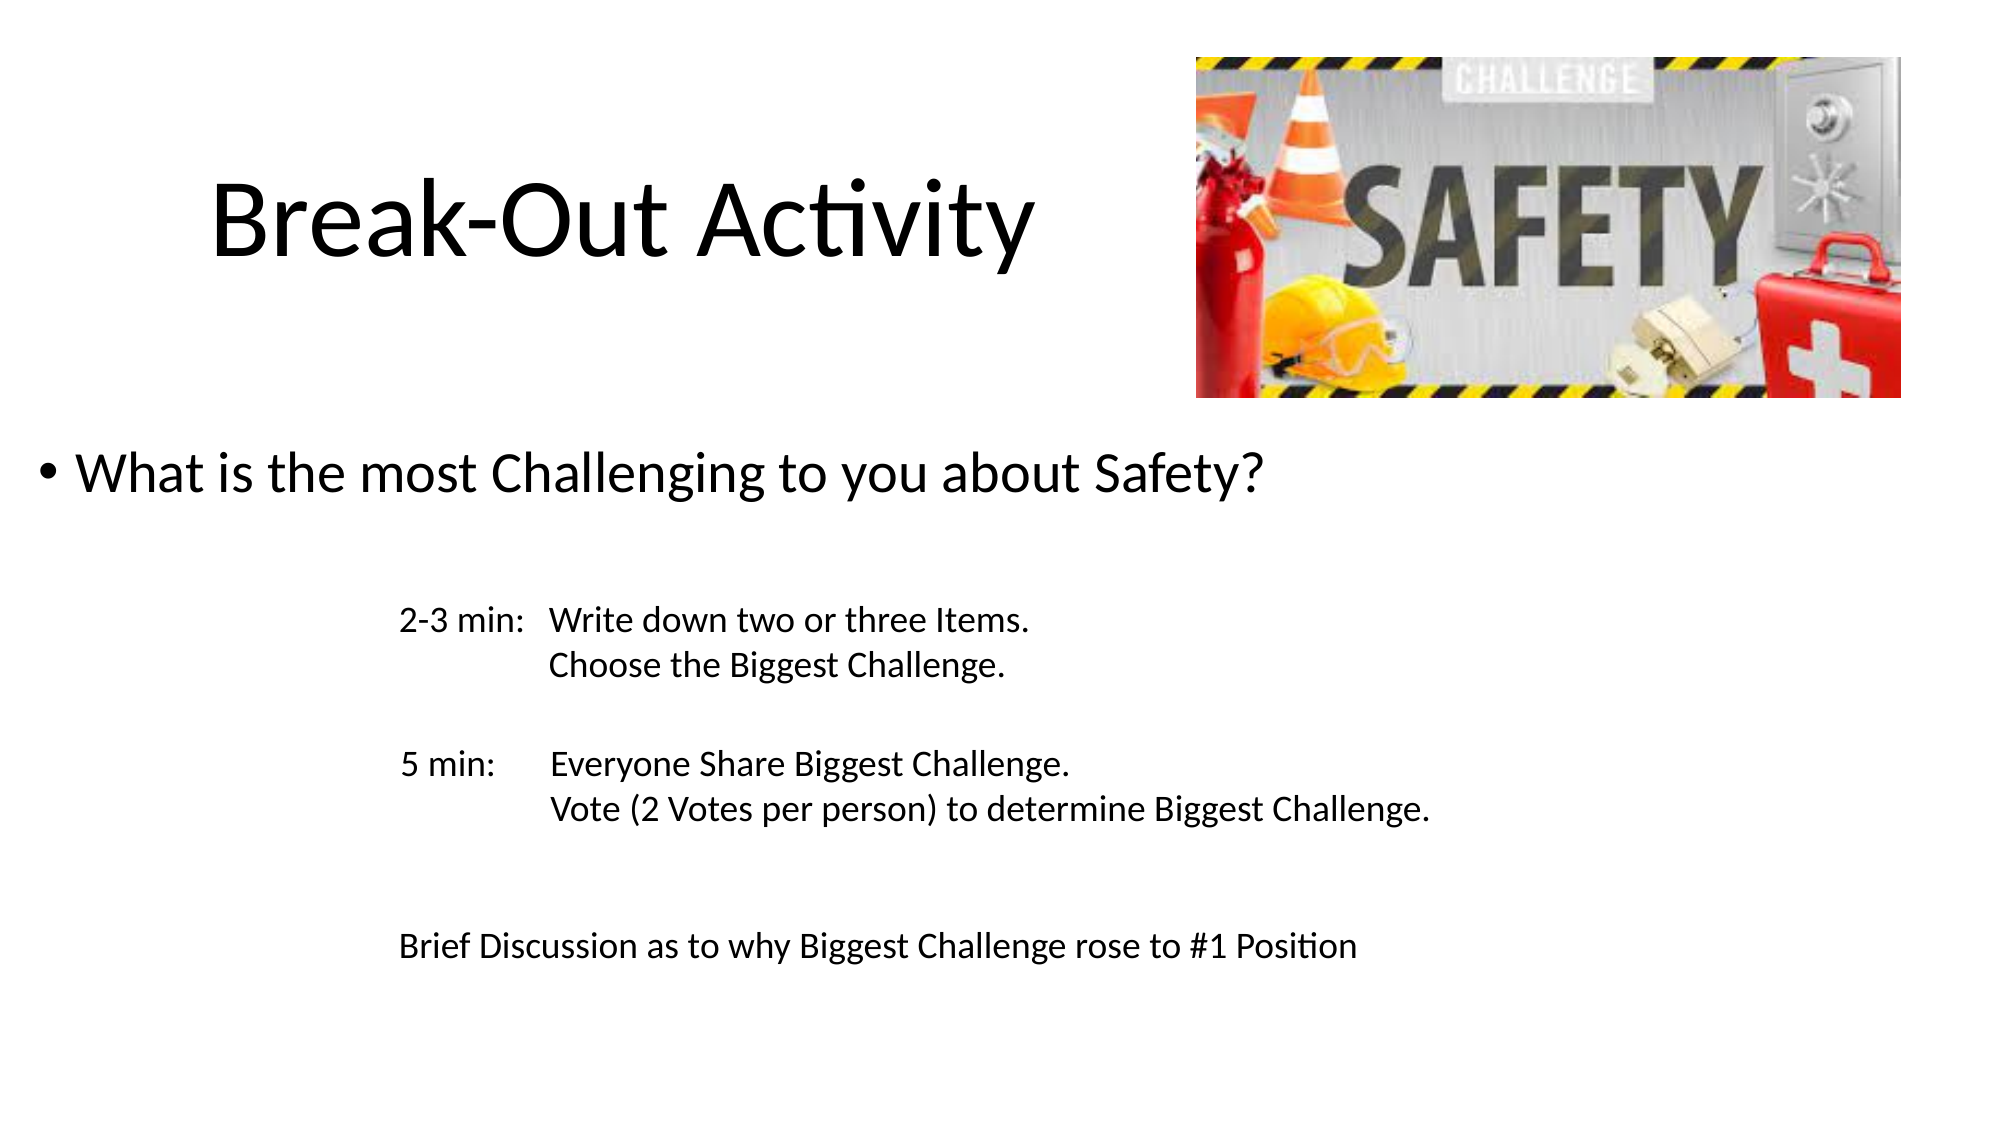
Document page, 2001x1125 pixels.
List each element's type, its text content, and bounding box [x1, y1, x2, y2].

text_box 5 min: Everyone Share Biggest Challenge. Vote (2 Votes per person) to determine Biggest Challenge. [385, 731, 1616, 837]
list What is the most Challenging to you about Safety? [23, 435, 1749, 1125]
text_box Brief Discussion as to why Biggest Challenge rose to #1 Position [384, 913, 1384, 974]
text_box Break-Out Activity [187, 136, 1059, 287]
text_box 2-3 min: Write down two or three Items. Choose the Biggest Challenge. [383, 587, 1312, 783]
picture [1196, 57, 1902, 399]
